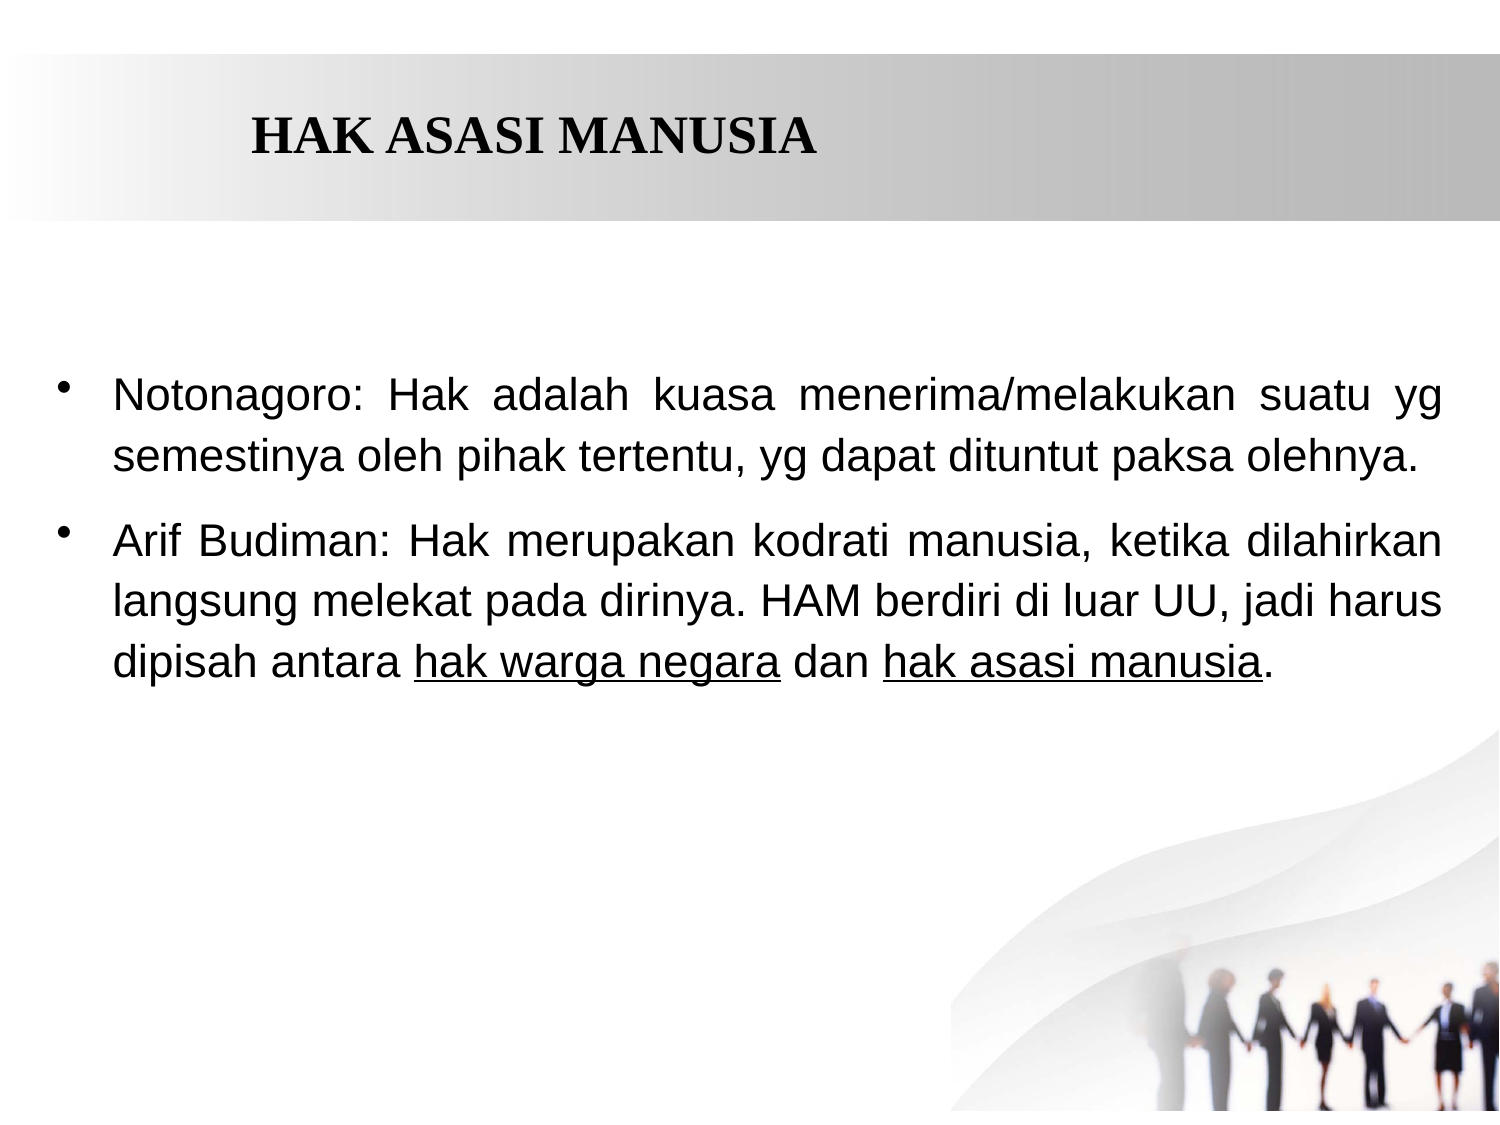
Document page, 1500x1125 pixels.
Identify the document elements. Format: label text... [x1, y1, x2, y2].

list Notonagoro: Hak adalah kuasa menerima/melakukan suatu yg semestinya oleh pihak tertentu, yg dapat dituntut paksa olehnya. Arif Budiman: Hak merupakan kodrati manusia, ketika dilahirkan langsung melekat pada dirinya. HAM berdiri di luar UU, jadi harus dipisah antara hak warga negara dan hak asasi manusia. [40, 351, 1460, 1031]
picture [951, 728, 1499, 1111]
title HAK ASASI MANUSIA [85, 38, 985, 227]
